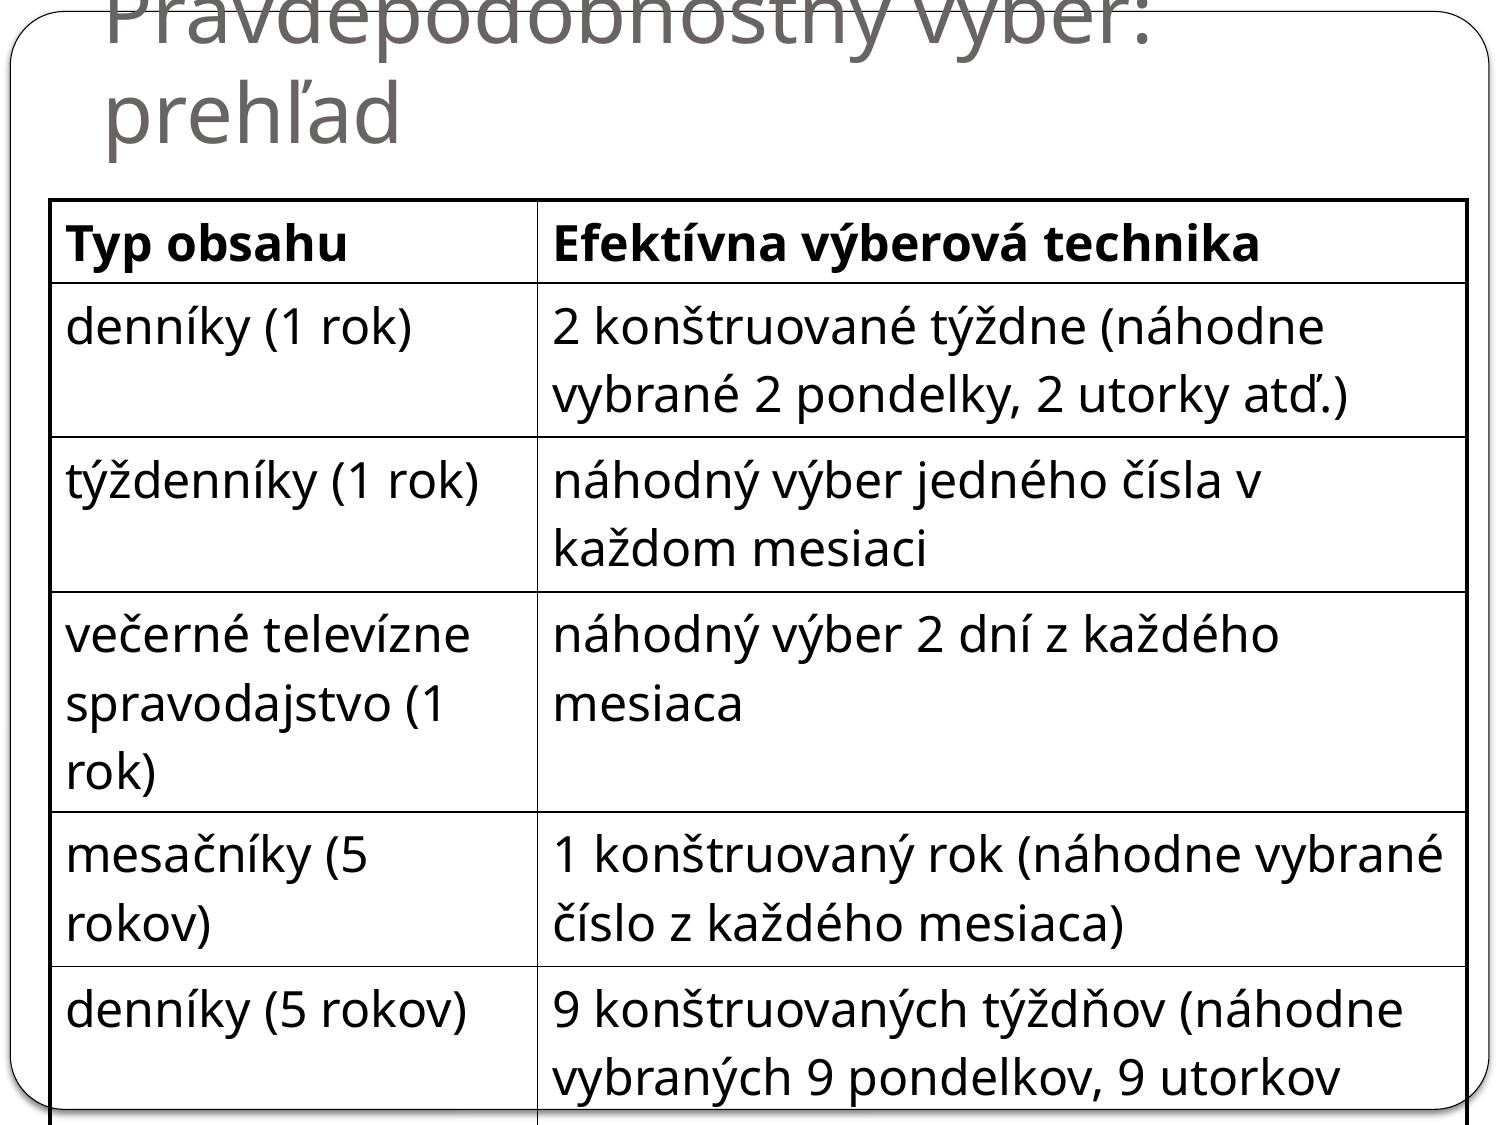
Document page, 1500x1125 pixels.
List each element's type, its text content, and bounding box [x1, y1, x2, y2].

table_header Typ obsahu [52, 202, 537, 282]
table_cell mesačníky (5 rokov) [52, 813, 537, 966]
table_cell týždenníky (1 rok) [52, 438, 537, 591]
table_cell 2 konštruované týždne (náhodne vybrané 2 pondelky, 2 utorky atď.) [538, 284, 1465, 436]
table_cell denníky (5 rokov) [52, 967, 537, 1125]
table_cell náhodný výber 2 dní z každého mesiaca [538, 593, 1465, 811]
table_cell náhodný výber jedného čísla v každom mesiaci [538, 438, 1465, 591]
table_cell 1 konštruovaný rok (náhodne vybrané číslo z každého mesiaca) [538, 813, 1465, 966]
table_header Efektívna výberová technika [538, 202, 1465, 282]
title Pravdepodobnostný výber: prehľad [87, 44, 1426, 176]
table_cell denníky (1 rok) [52, 284, 537, 436]
table_cell večerné televízne spravodajstvo (1 rok) [52, 593, 537, 811]
table_cell 9 konštruovaných týždňov (náhodne vybraných 9 pondelkov, 9 utorkov atď.) [538, 967, 1465, 1125]
